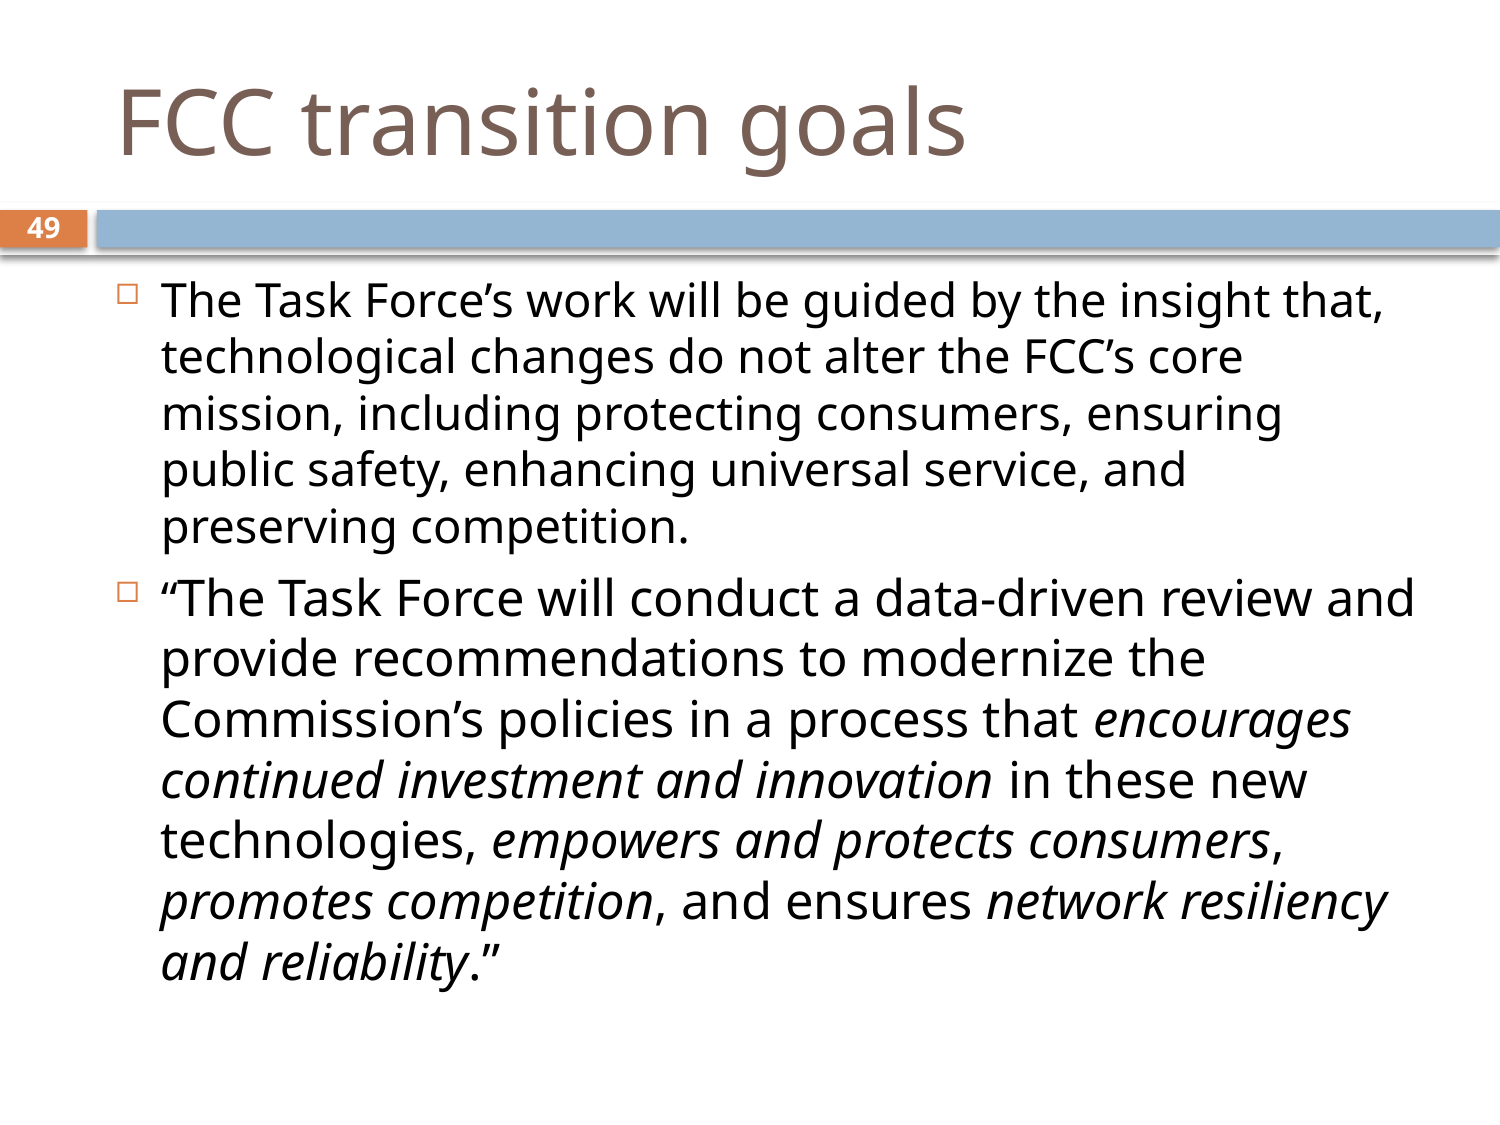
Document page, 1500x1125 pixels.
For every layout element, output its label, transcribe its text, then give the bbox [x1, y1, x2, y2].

list The Task Force’s work will be guided by the insight that, technological changes do not alter the FCC’s core mission, including protecting consumers, ensuring public safety, enhancing universal service, and preserving competition. “The Task Force will conduct a data-driven review and provide recommendations to modernize the Commission’s policies in a process that encourages continued investment and innovation in these new technologies, empowers and protects consumers, promotes competition, and ensures network resiliency and reliability.” [100, 262, 1438, 1000]
slide_number 49 [0, 208, 88, 249]
title FCC transition goals [100, 37, 1438, 200]
